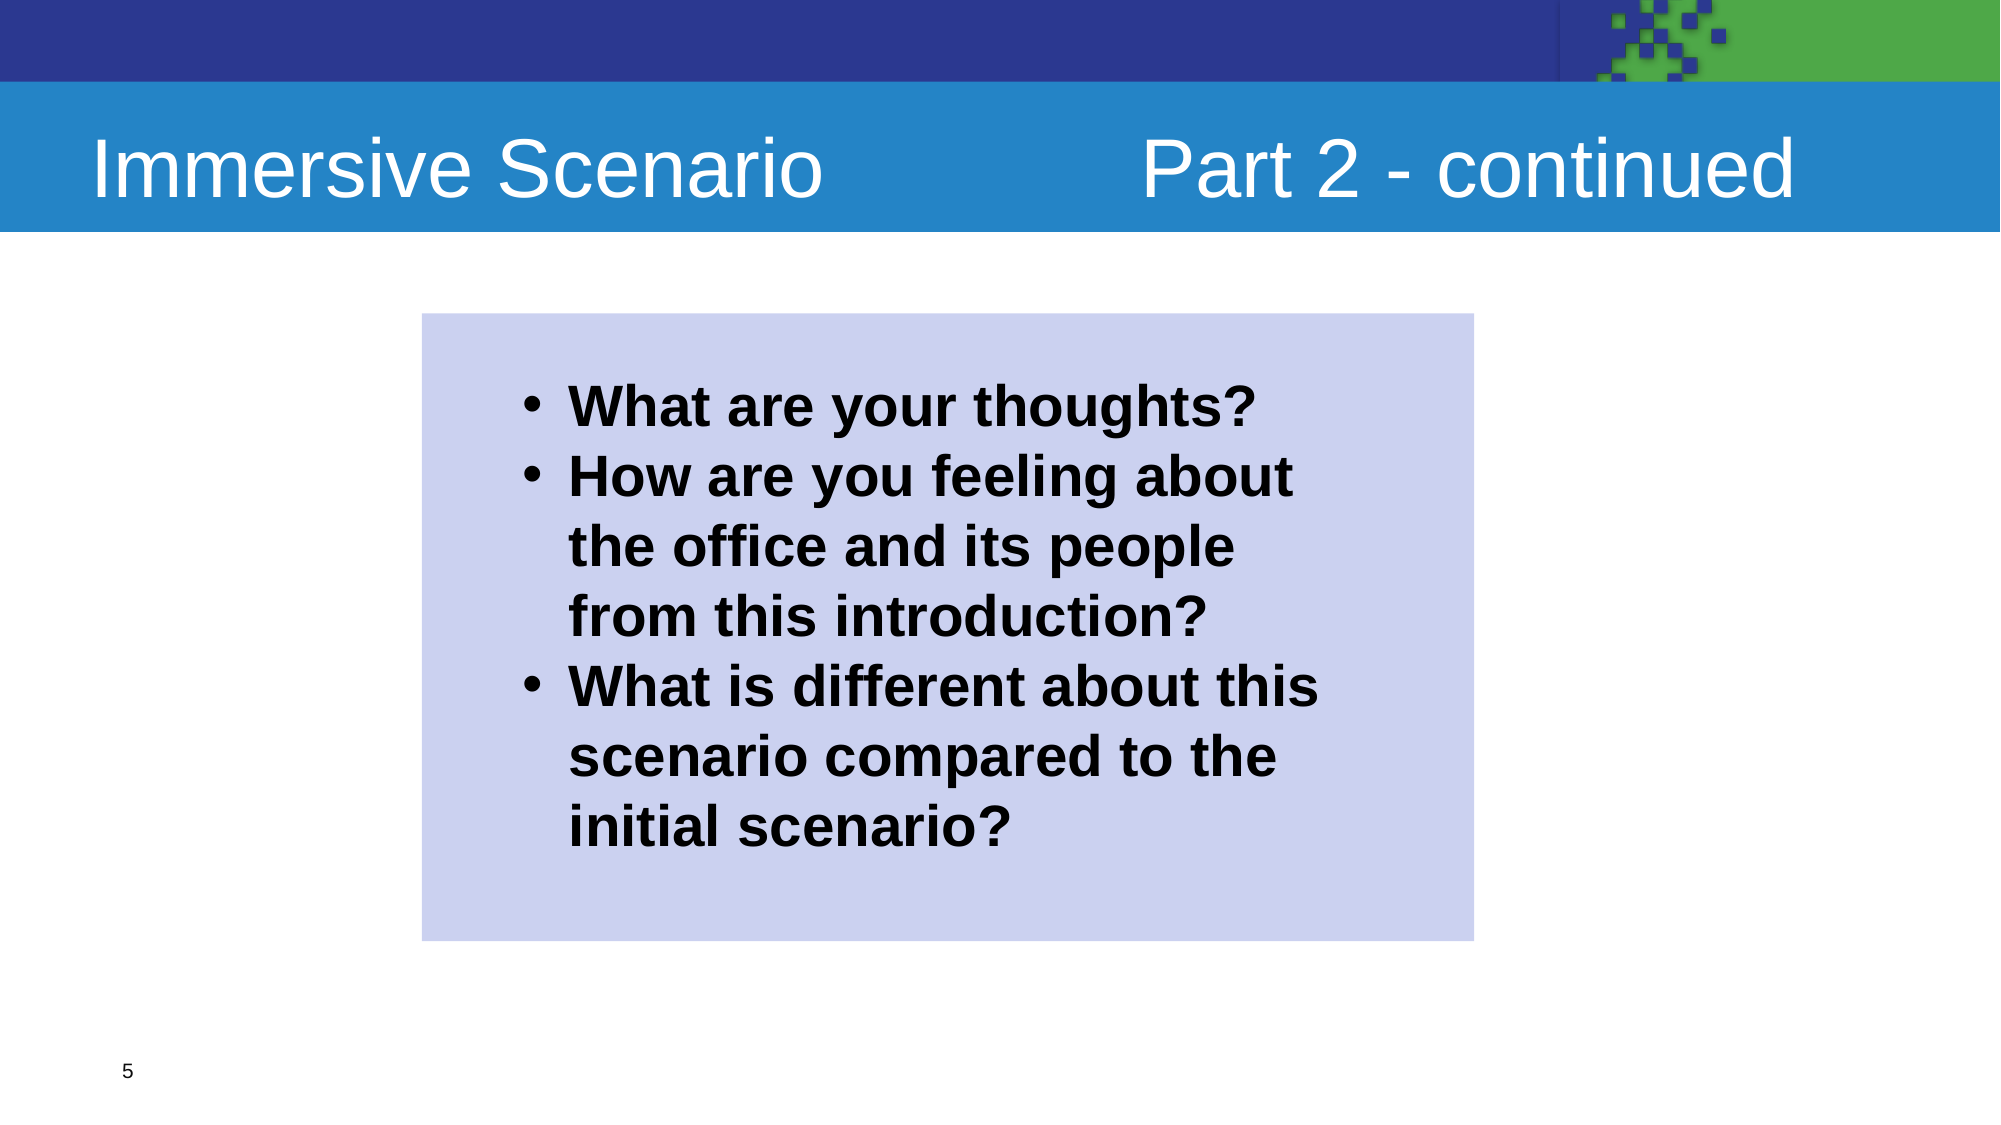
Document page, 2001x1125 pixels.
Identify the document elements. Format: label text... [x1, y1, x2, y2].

text_box What are your thoughts? How are you feeling about the office and its people from this introduction? What is different about this scenario compared to the initial scenario? [507, 360, 1389, 936]
text_box [421, 313, 1475, 942]
title Immersive Scenario Part 2 - continued [0, 81, 2000, 232]
picture [1560, 0, 1726, 81]
slide_number 5 [103, 1040, 153, 1100]
